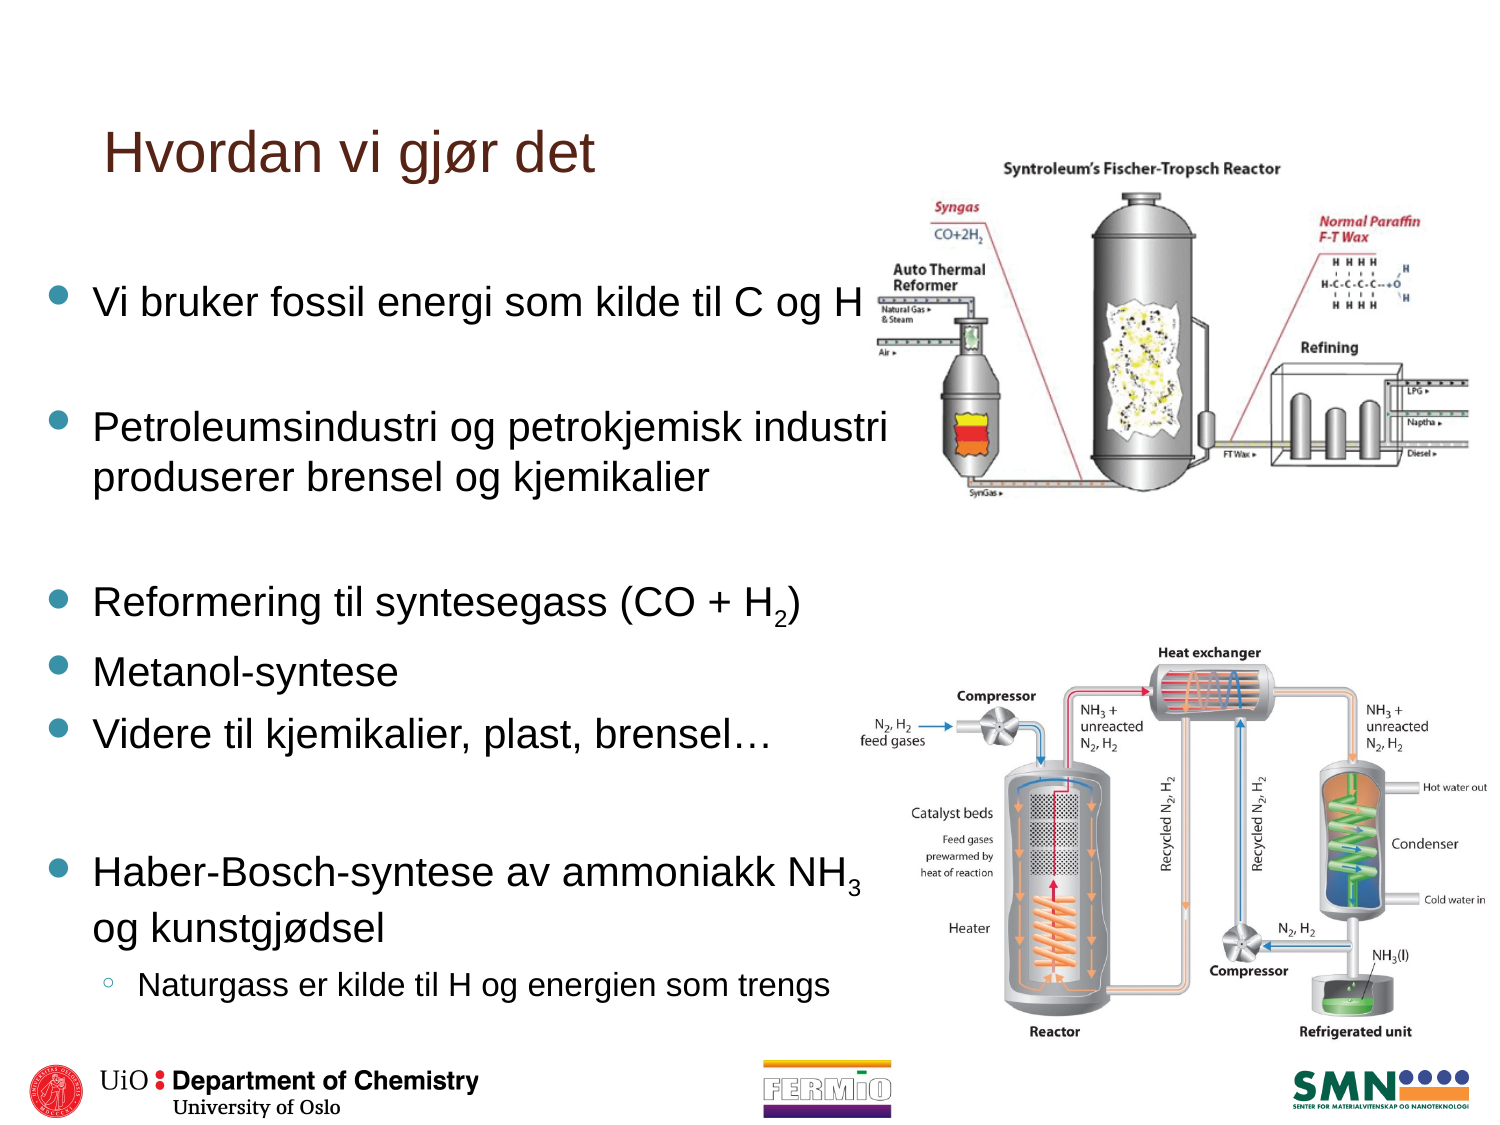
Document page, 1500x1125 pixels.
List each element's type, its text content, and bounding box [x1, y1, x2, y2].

picture [1293, 1070, 1469, 1109]
picture [5, 1058, 479, 1122]
picture [856, 132, 1495, 516]
picture [848, 633, 1495, 1050]
picture [761, 1060, 892, 1118]
list Vi bruker fossil energi som kilde til C og H Petroleumsindustri og petrokjemisk industri produserer brensel og kjemikalier Reformering til syntesegass (CO + H2) Metanol-syntese Videre til kjemikalier, plast, brensel… Haber-Bosch-syntese av ammoniakk NH3 og kunstgjødsel Naturgass er kilde til H og energien som trengs [17, 267, 916, 1013]
title Hvordan vi gjør det [88, 90, 1455, 209]
